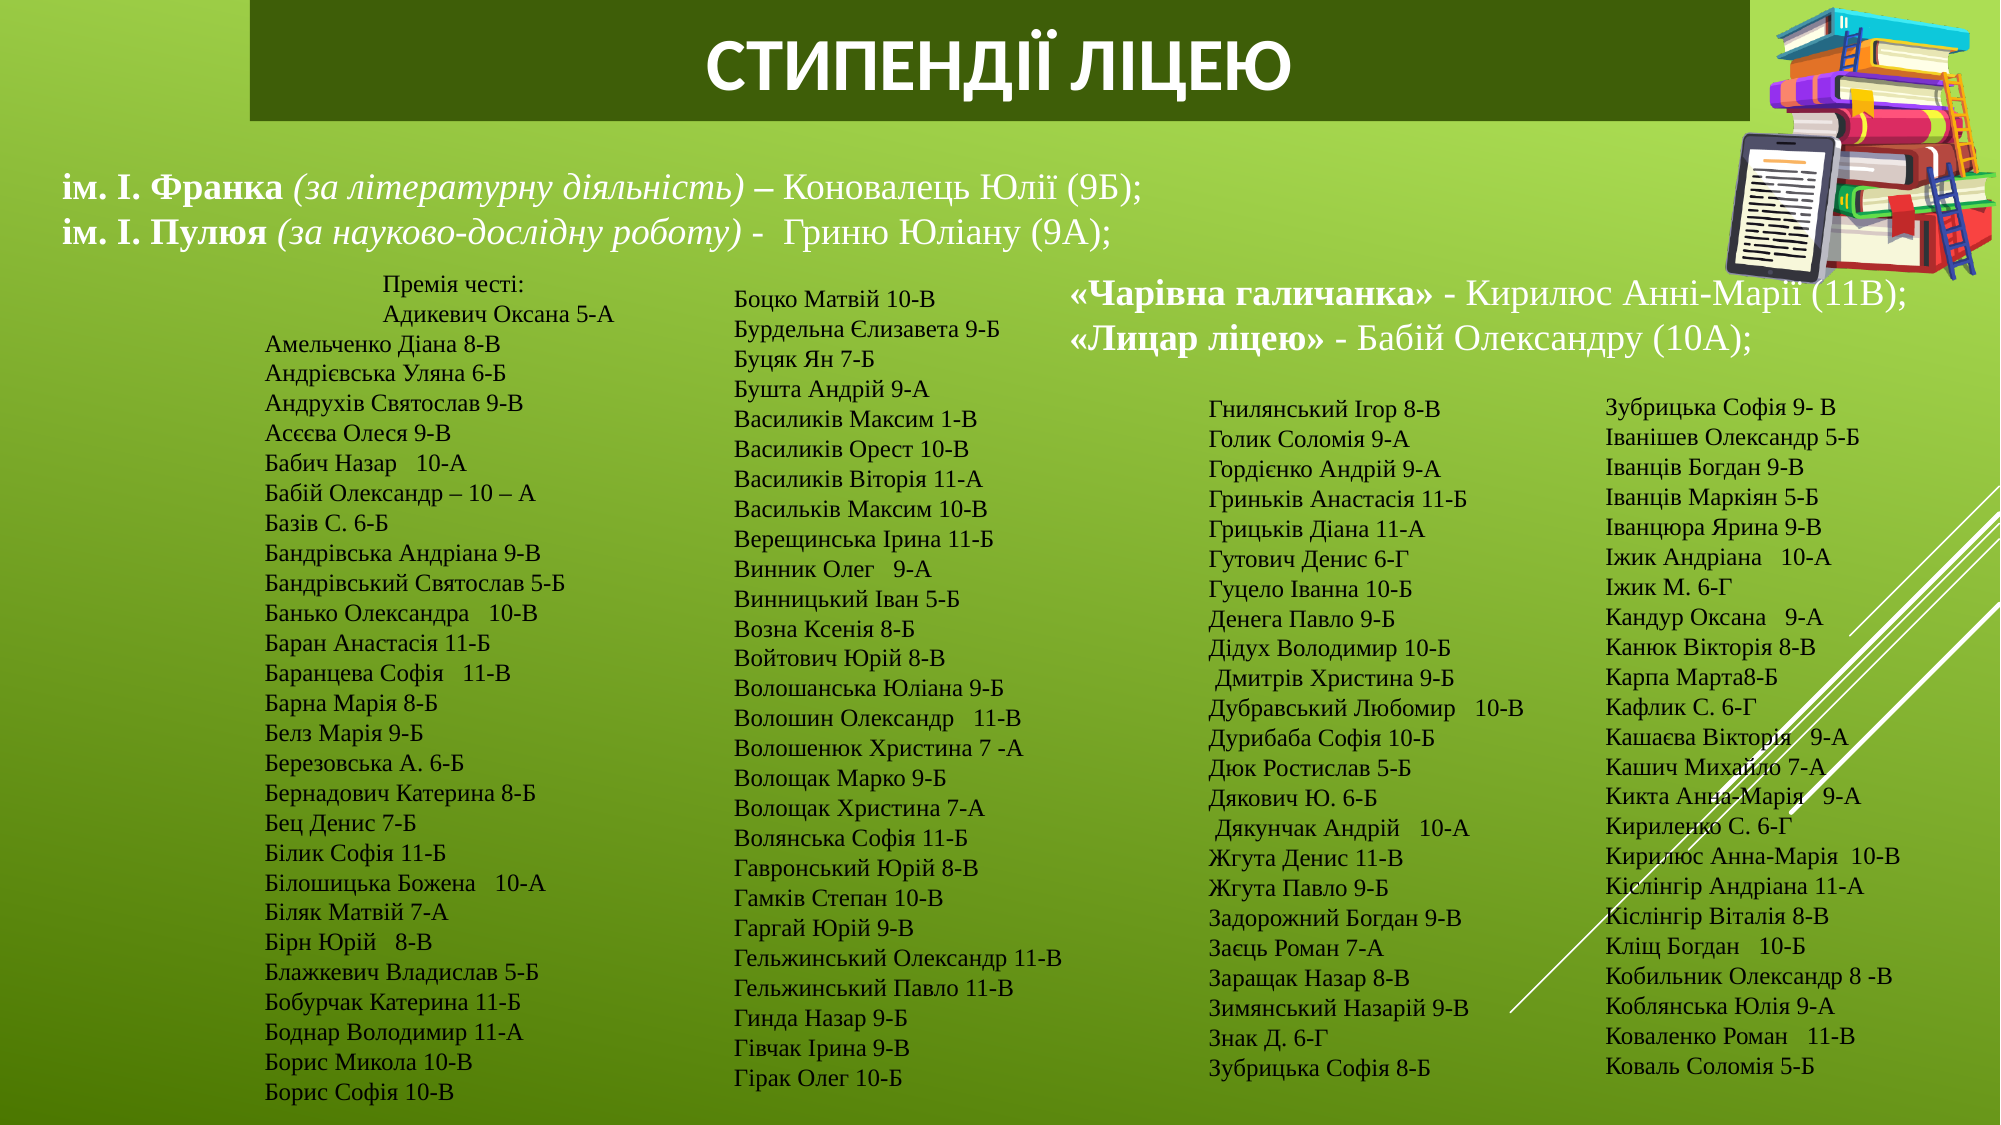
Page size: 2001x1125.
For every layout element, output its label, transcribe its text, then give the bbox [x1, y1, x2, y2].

text_box ім. І. Франка (за літературну діяльність) – Коновалець Юлії (9Б); ім. І. Пулюя (за науково-дослідну роботу) - Гриню Юліану (9А); [0, 154, 1189, 260]
text_box Боцко Матвій 10-В Бурдельна Єлизавета 9-Б Буцяк Ян 7-Б Бушта Андрій 9-А Василиків Максим 1-В Василиків Орест 10-В Василиків Віторія 11-А Васильків Максим 10-В Верещинська Ірина 11-Б Винник Олег 9-А Винницький Іван 5-Б Возна Ксенія 8-Б Войтович Юрій 8-В Волошанська Юліана 9-Б Волошин Олександр 11-В Волошенюк Христина 7 -А Волощак Марко 9-Б Волощак Христина 7-А Волянська Софія 11-Б Гавронський Юрій 8-В Гамків Степан 10-В Гаргай Юрій 9-В Гельжинський Олександр 11-В Гельжинський Павло 11-В Гинда Назар 9-Б Гівчак Ірина 9-В Гірак Олег 10-Б [719, 275, 1144, 1099]
text_box «Чарівна галичанка» - Кирилюс Анні-Марії (11В); «Лицар ліцею» - Бабій Олександру (10А); [1054, 260, 1982, 366]
text_box СТИПЕНДІЇ ЛІЦЕЮ [249, 0, 1677, 122]
text_box Премія честі: Адикевич Оксана 5-А Амельченко Діана 8-В Андрієвська Уляна 6-Б Андрухів Святослав 9-В Асєєва Олеся 9-В Бабич Назар 10-А Бабій Олександр – 10 – А Базів С. 6-Б Бандрівська Андріана 9-В Бандрівський Святослав 5-Б Банько Олександра 10-В Баран Анастасія 11-Б Баранцева Софія 11-В Барна Марія 8-Б Белз Марія 9-Б Березовська А. 6-Б Бернадович Катерина 8-Б Бец Денис 7-Б Білик Софія 11-Б Білошицька Божена 10-А Біляк Матвій 7-А Бірн Юрій 8-В Блажкевич Владислав 5-Б Бобурчак Катерина 11-Б Боднар Володимир 11-А Борис Микола 10-В Борис Софія 10-В [249, 259, 1054, 1125]
picture [1677, 0, 2000, 307]
text_box Гнилянський Ігор 8-В Голик Соломія 9-А Гордієнко Андрій 9-А Гриньків Анастасія 11-Б Грицьків Діана 11-А Гутович Денис 6-Г Гуцело Іванна 10-Б Денега Павло 9-Б Дідух Володимир 10-Б Дмитрів Христина 9-Б Дубравський Любомир 10-В Дурибаба Софія 10-Б Дюк Ростислав 5-Б Дякович Ю. 6-Б Дякунчак Андрій 10-А Жгута Денис 11-В Жгута Павло 9-Б Задорожний Богдан 9-В Заєць Роман 7-А Заращак Назар 8-В Зимянський Назарій 9-В Знак Д. 6-Г Зубрицька Софія 8-Б [1193, 385, 1590, 1089]
text_box Зубрицька Софія 9- В Іванішев Олександр 5-Б Іванців Богдан 9-В Іванців Маркіян 5-Б Іванцюра Ярина 9-В Іжик Андріана 10-А Іжик М. 6-Г Кандур Оксана 9-А Канюк Вікторія 8-В Карпа Марта8-Б Кафлик С. 6-Г Кашаєва Вікторія 9-А Кашич Михайло 7-А Кикта Анна-Марія 9-А Кириленко С. 6-Г Кирилюс Анна-Марія 10-В Кіслінгір Андріана 11-А Кіслінгір Віталія 8-В Кліщ Богдан 10-Б Кобильник Олександр 8 -В Коблянська Юлія 9-А Коваленко Роман 11-В Коваль Соломія 5-Б [1590, 383, 2000, 1125]
